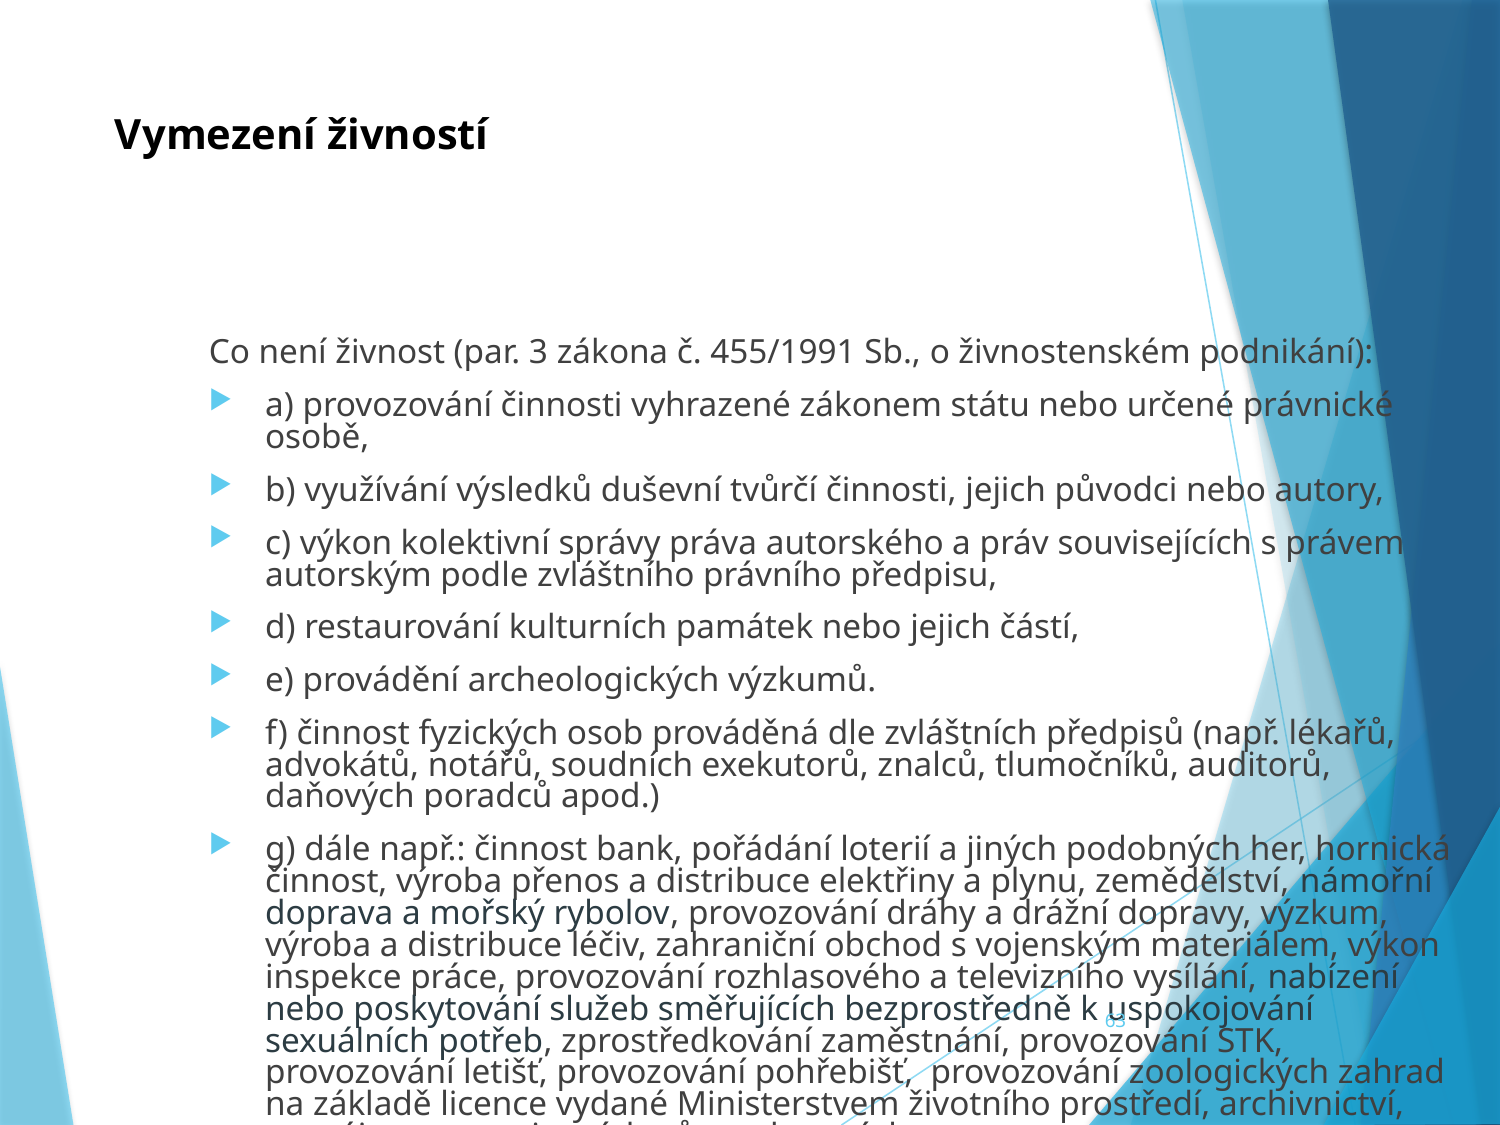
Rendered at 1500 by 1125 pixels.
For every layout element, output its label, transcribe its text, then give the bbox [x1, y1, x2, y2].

slide_number 63 [1057, 991, 1142, 1051]
list Co není živnost (par. 3 zákona č. 455/1991 Sb., o živnostenském podnikání): a) provozování činnosti vyhrazené zákonem státu nebo určené právnické osobě, b) využívání výsledků duševní tvůrčí činnosti, jejich původci nebo autory, c) výkon kolektivní správy práva autorského a práv souvisejících s právem autorským podle zvláštního právního předpisu, d) restaurování kulturních památek nebo jejich částí, e) provádění archeologických výzkumů. f) činnost fyzických osob prováděná dle zvláštních předpisů (např. lékařů, advokátů, notářů, soudních exekutorů, znalců, tlumočníků, auditorů, daňových poradců apod.) g) dále např.: činnost bank, pořádání loterií a jiných podobných her, hornická činnost, výroba přenos a distribuce elektřiny a plynu, zemědělství, námořní doprava a mořský rybolov, provozování dráhy a drážní dopravy, výzkum, výroba a distribuce léčiv, zahraniční obchod s vojenským materiálem, výkon inspekce práce, provozování rozhlasového a televizního vysílání, nabízení nebo poskytování služeb směřujících bezprostředně k uspokojování sexuálních potřeb, zprostředkování zaměstnání, provozování STK, provozování letišť, provozování pohřebišť, provozování zoologických zahrad na základě licence vydané Ministerstvem životního prostředí, archivnictví, pronájem nemovitostí, bytů a nebytových prostor. [193, 331, 1469, 1059]
title Vymezení živností [99, 99, 1142, 317]
